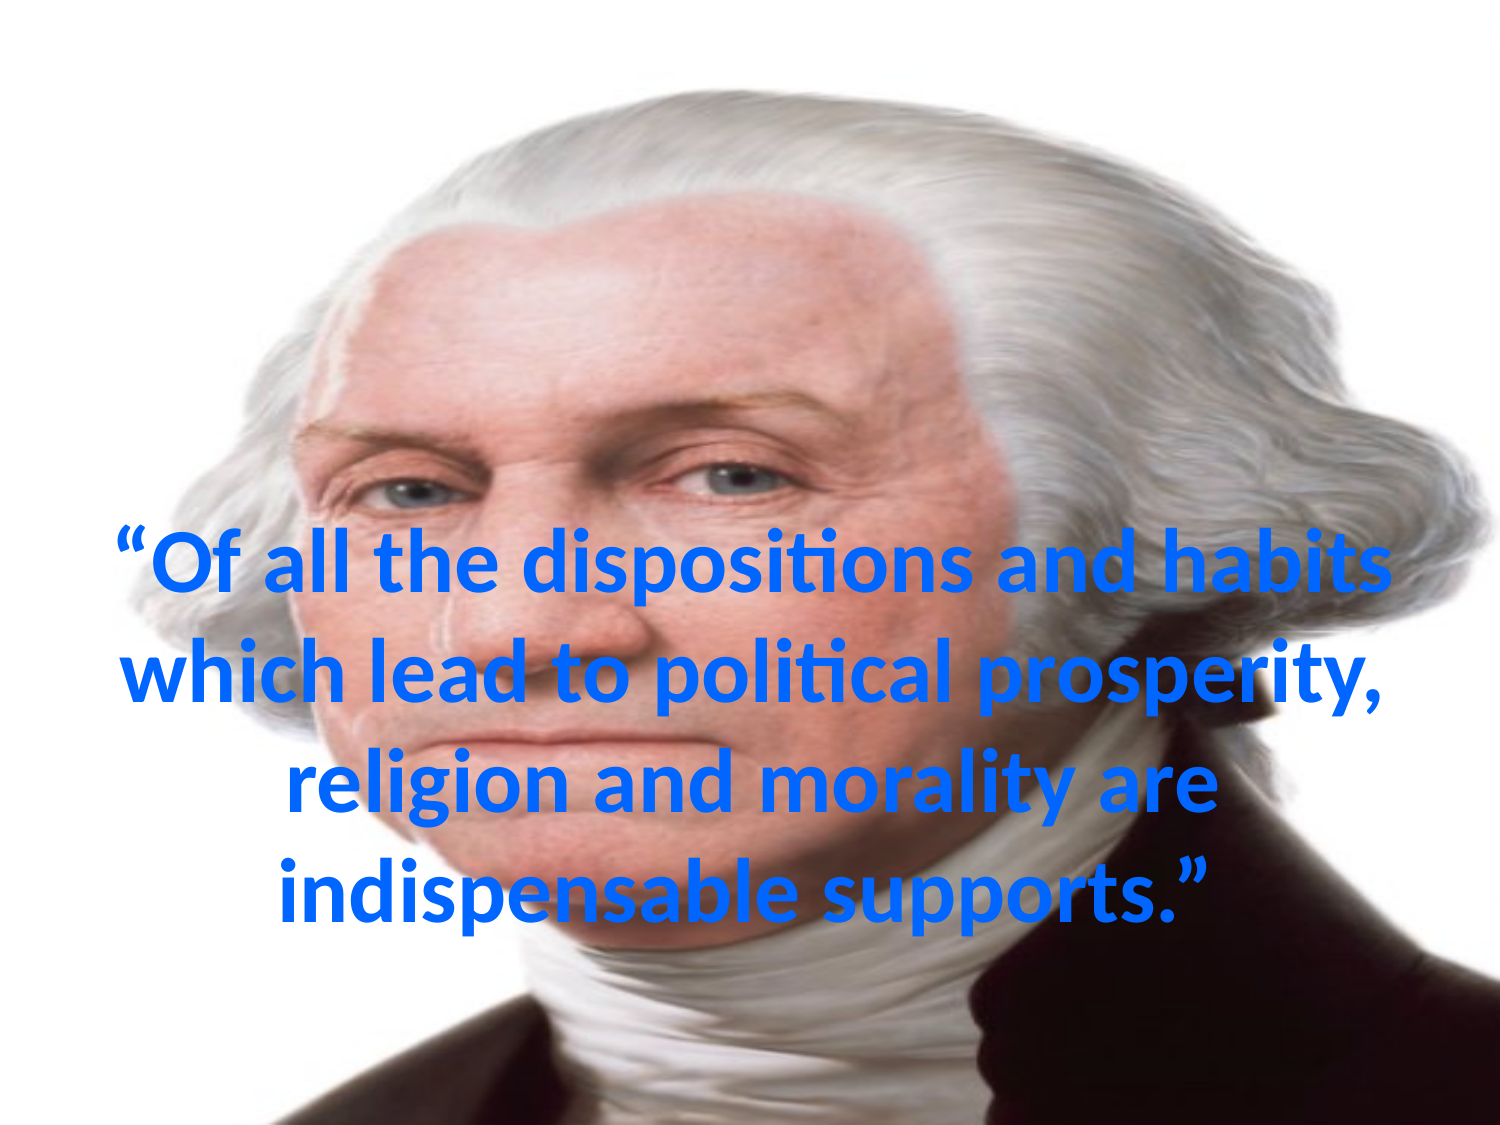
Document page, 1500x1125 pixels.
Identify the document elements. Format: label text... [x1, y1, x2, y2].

picture [0, 0, 1500, 1125]
title “Of all the dispositions and habits which lead to political prosperity, religion and morality are indispensable supports.” [78, 473, 1429, 968]
